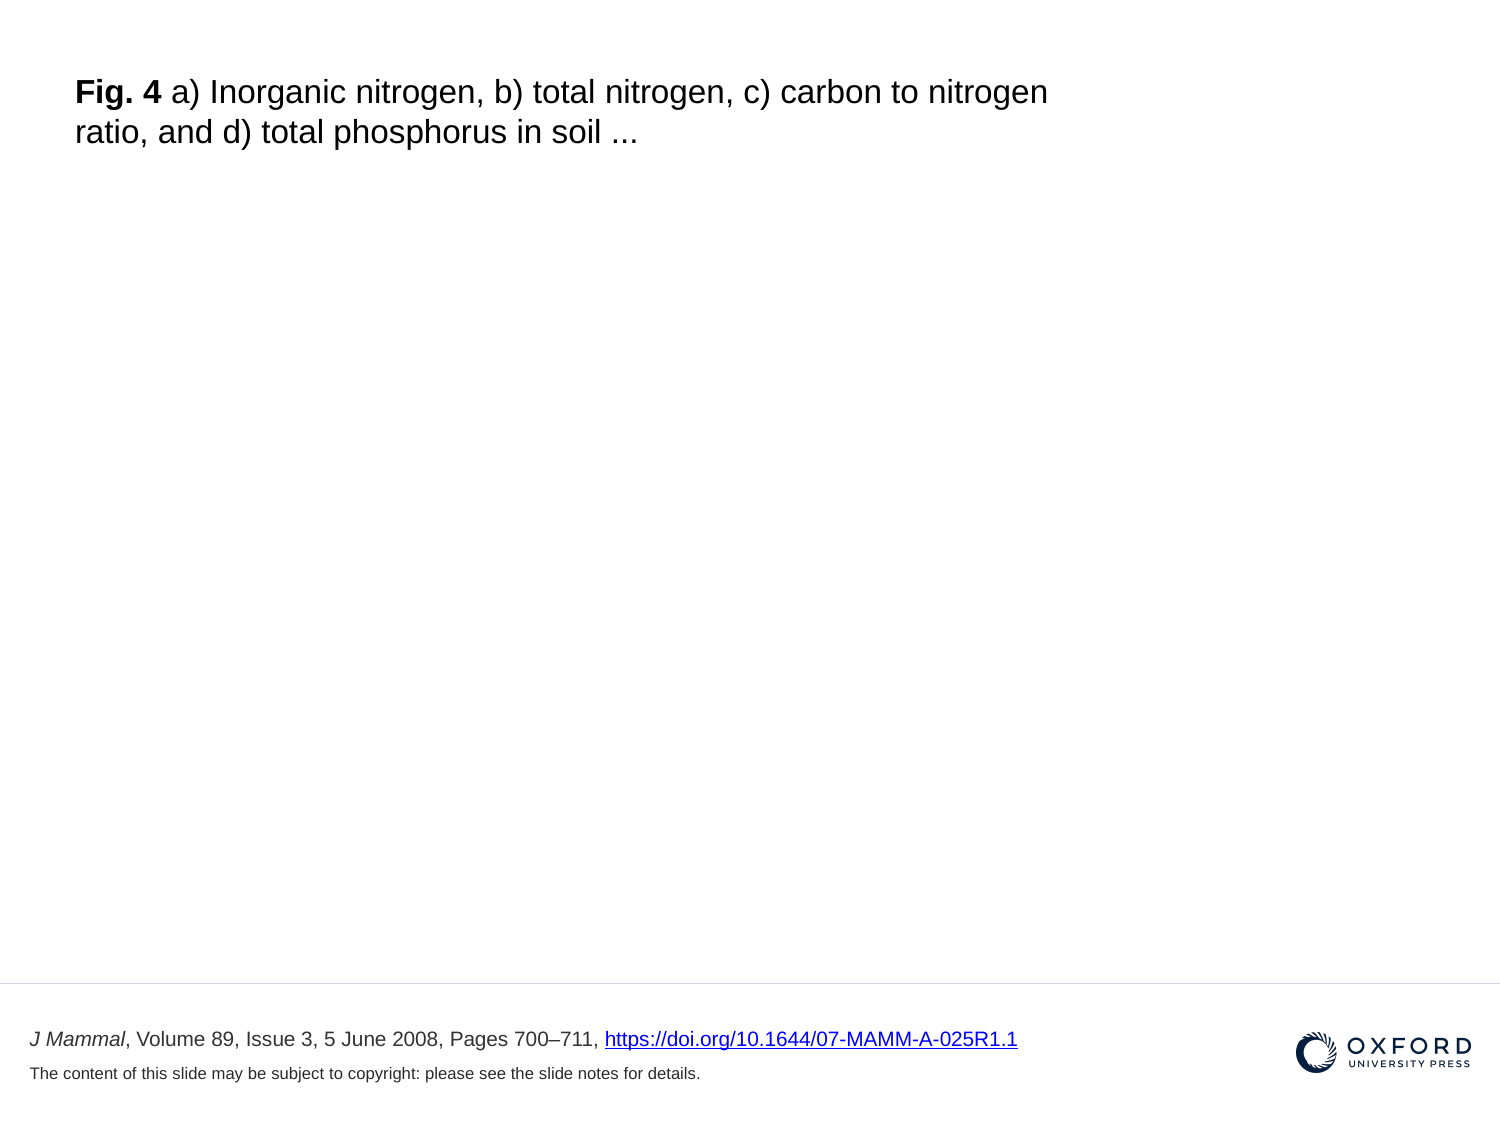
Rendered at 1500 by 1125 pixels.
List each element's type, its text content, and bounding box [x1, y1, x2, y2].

picture [1296, 1032, 1471, 1073]
footer J Mammal, Volume 89, Issue 3, 5 June 2008, Pages 700–711, https://doi.org/10.1644/07-MAMM-A-025R1.1 The content of this slide may be subject to copyright: please see the slide notes for details. [0, 983, 1260, 1125]
title Fig. 4 a) Inorganic nitrogen, b) total nitrogen, c) carbon to nitrogen ratio, and d) total phosphorus in soil ... [75, 69, 1078, 171]
